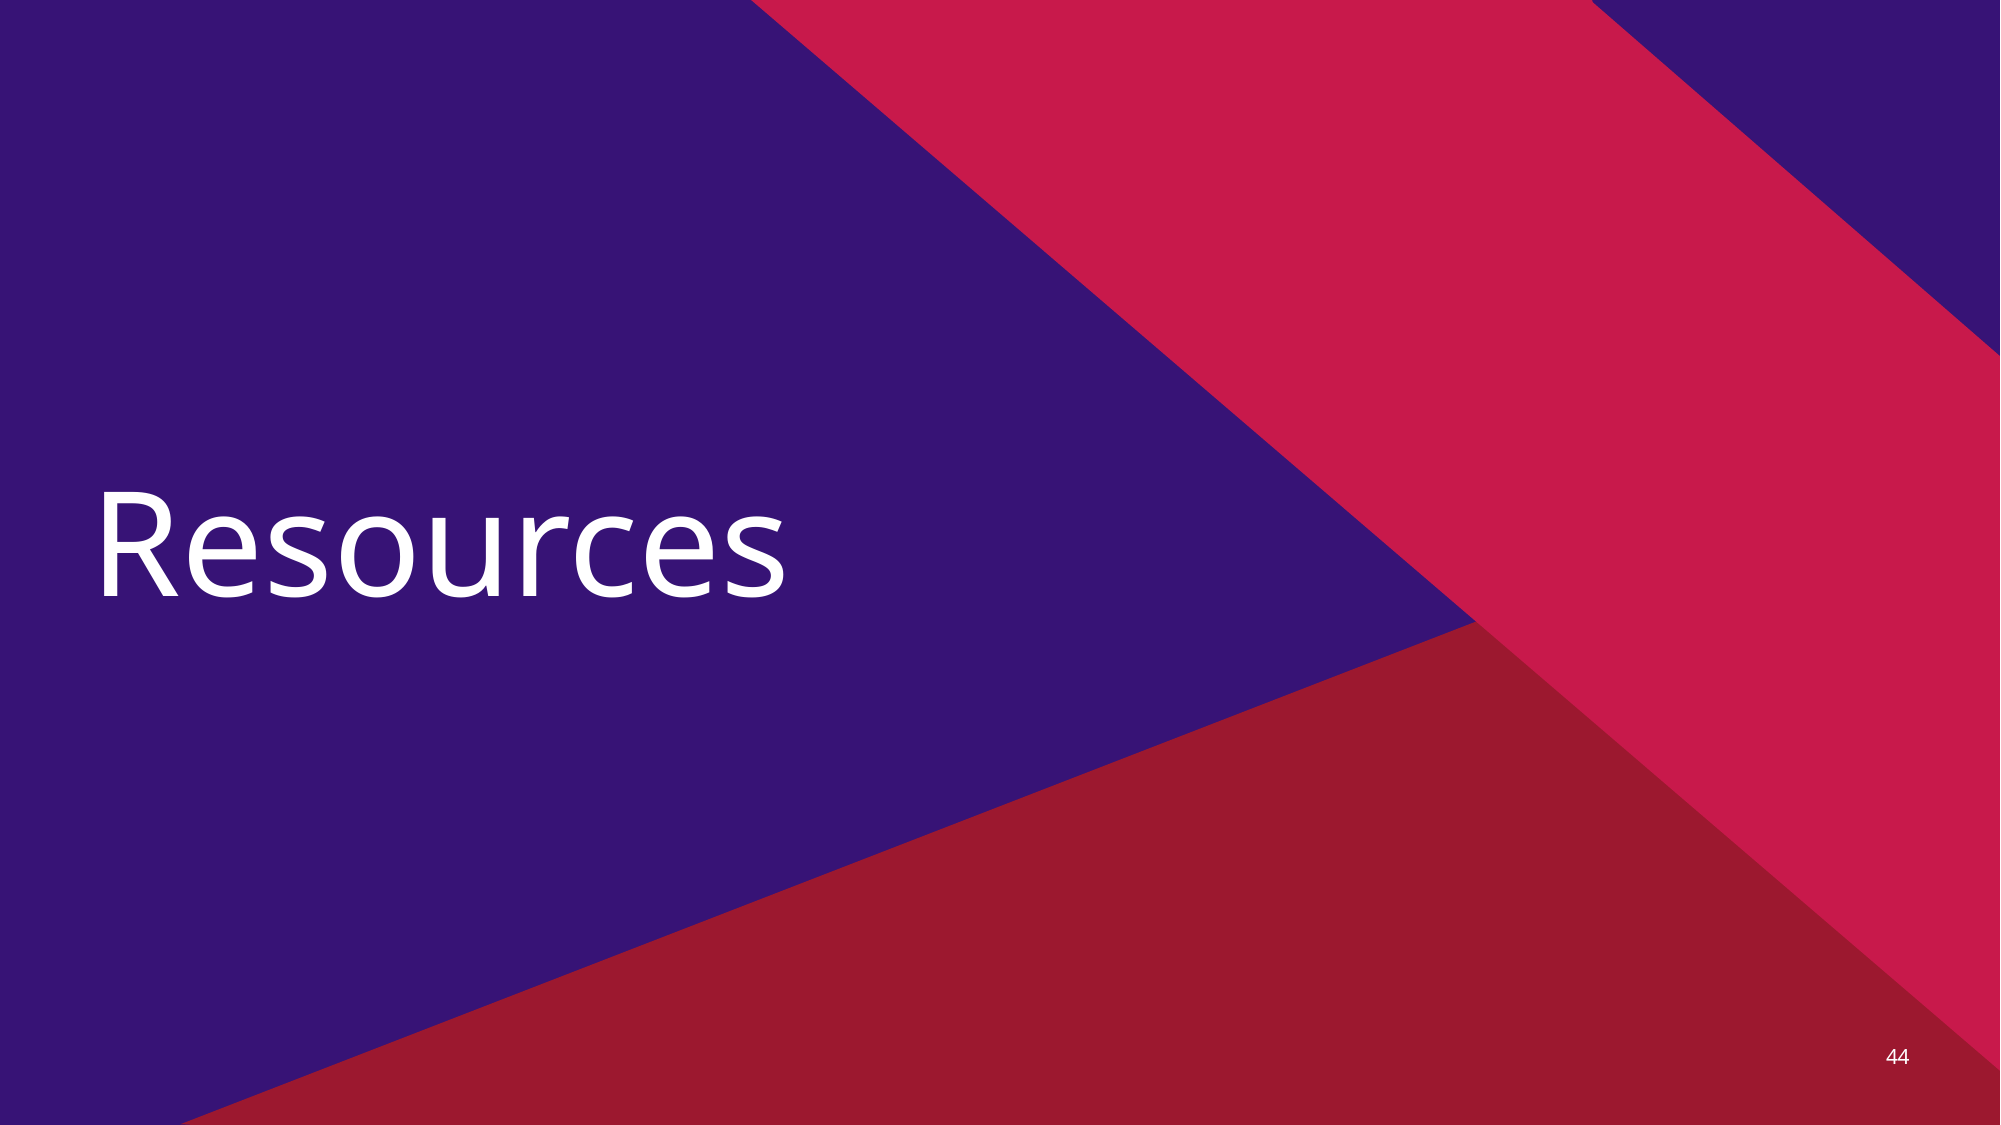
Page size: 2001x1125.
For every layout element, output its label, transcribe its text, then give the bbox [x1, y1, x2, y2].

title Resources [90, 321, 1245, 754]
slide_number 44 [1769, 1012, 1910, 1072]
